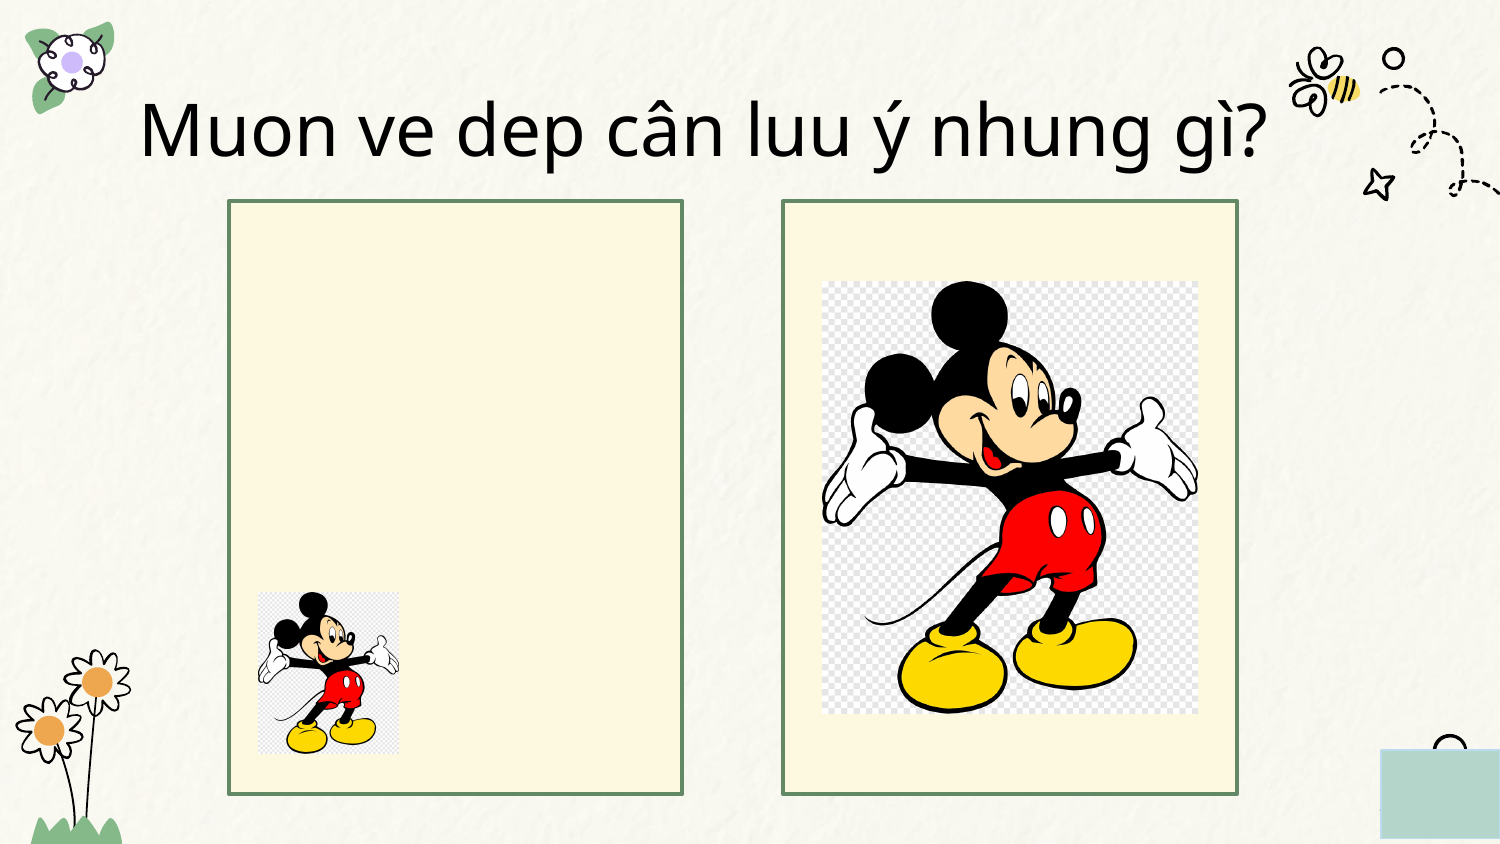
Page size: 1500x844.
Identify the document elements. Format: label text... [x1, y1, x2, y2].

picture [0, 0, 1500, 844]
text_box [1381, 750, 1500, 839]
picture [73, 687, 95, 712]
picture [64, 705, 93, 823]
title Muon ve dep cân luu ý nhung gì? [123, 68, 1345, 175]
picture [67, 652, 129, 714]
picture [1437, 738, 1464, 750]
text_box [227, 199, 684, 796]
text_box [781, 199, 1239, 796]
picture [18, 699, 80, 760]
